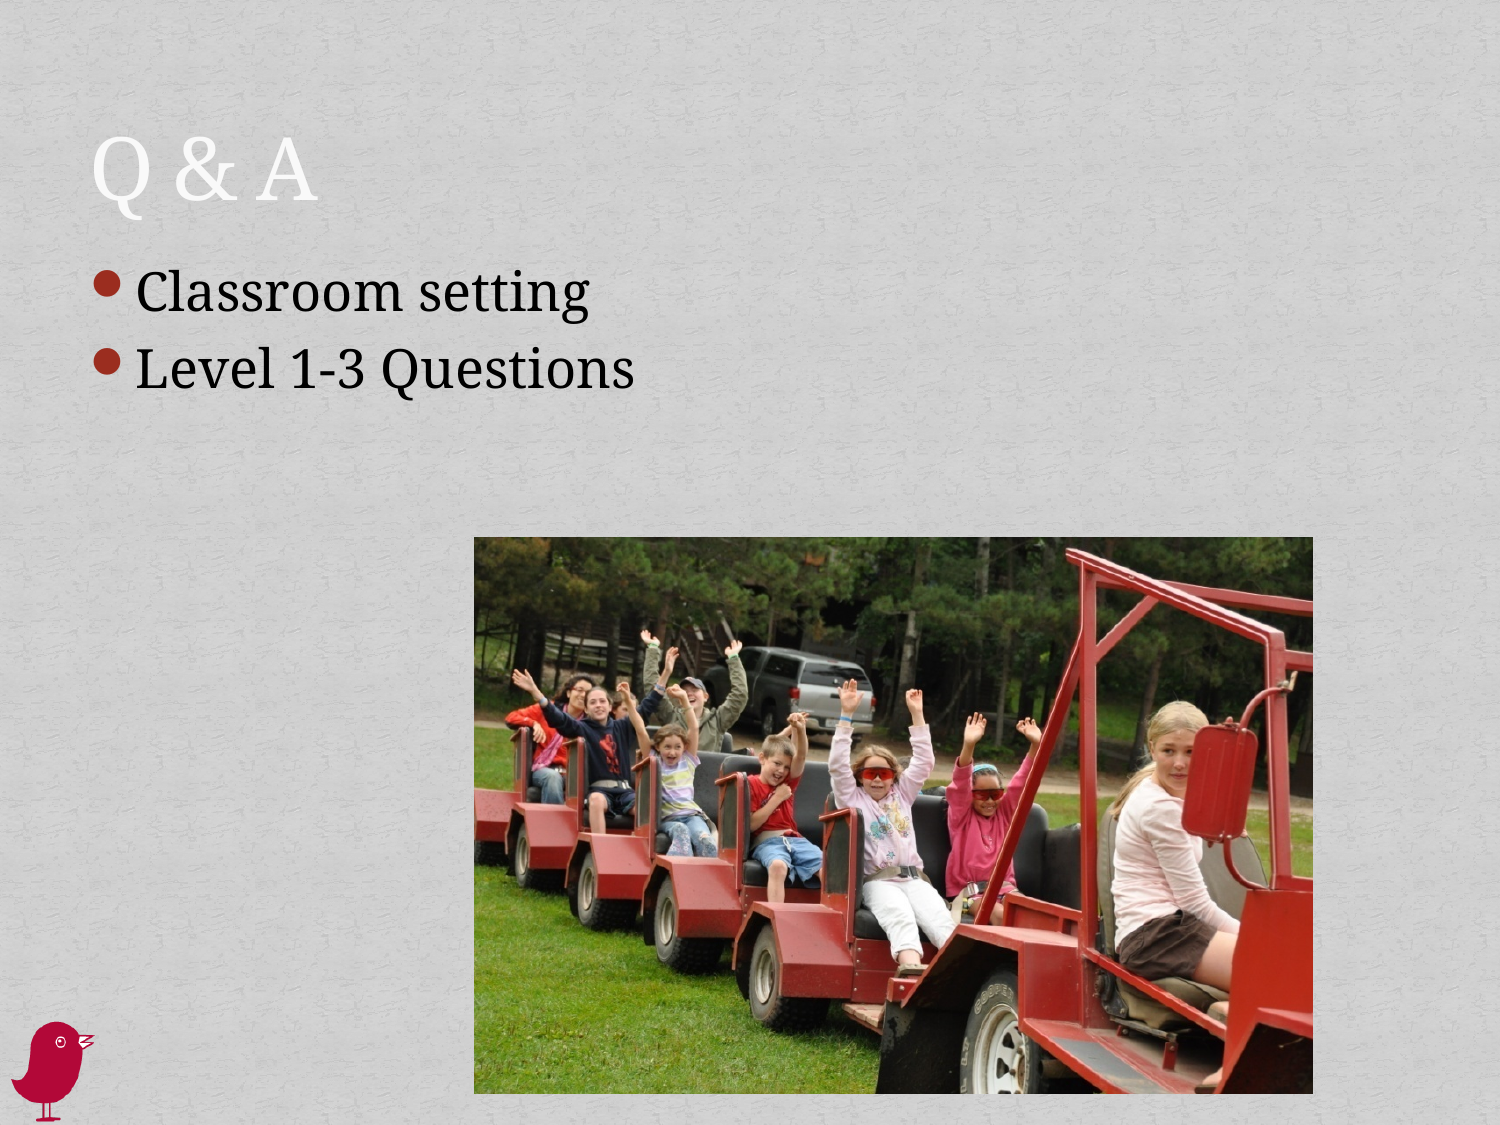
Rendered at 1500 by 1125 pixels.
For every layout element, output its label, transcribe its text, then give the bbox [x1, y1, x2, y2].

picture [474, 537, 1314, 1095]
list Classroom setting Level 1-3 Questions [75, 249, 1425, 1000]
picture [0, 1012, 100, 1125]
title Q & A [74, 24, 1425, 225]
